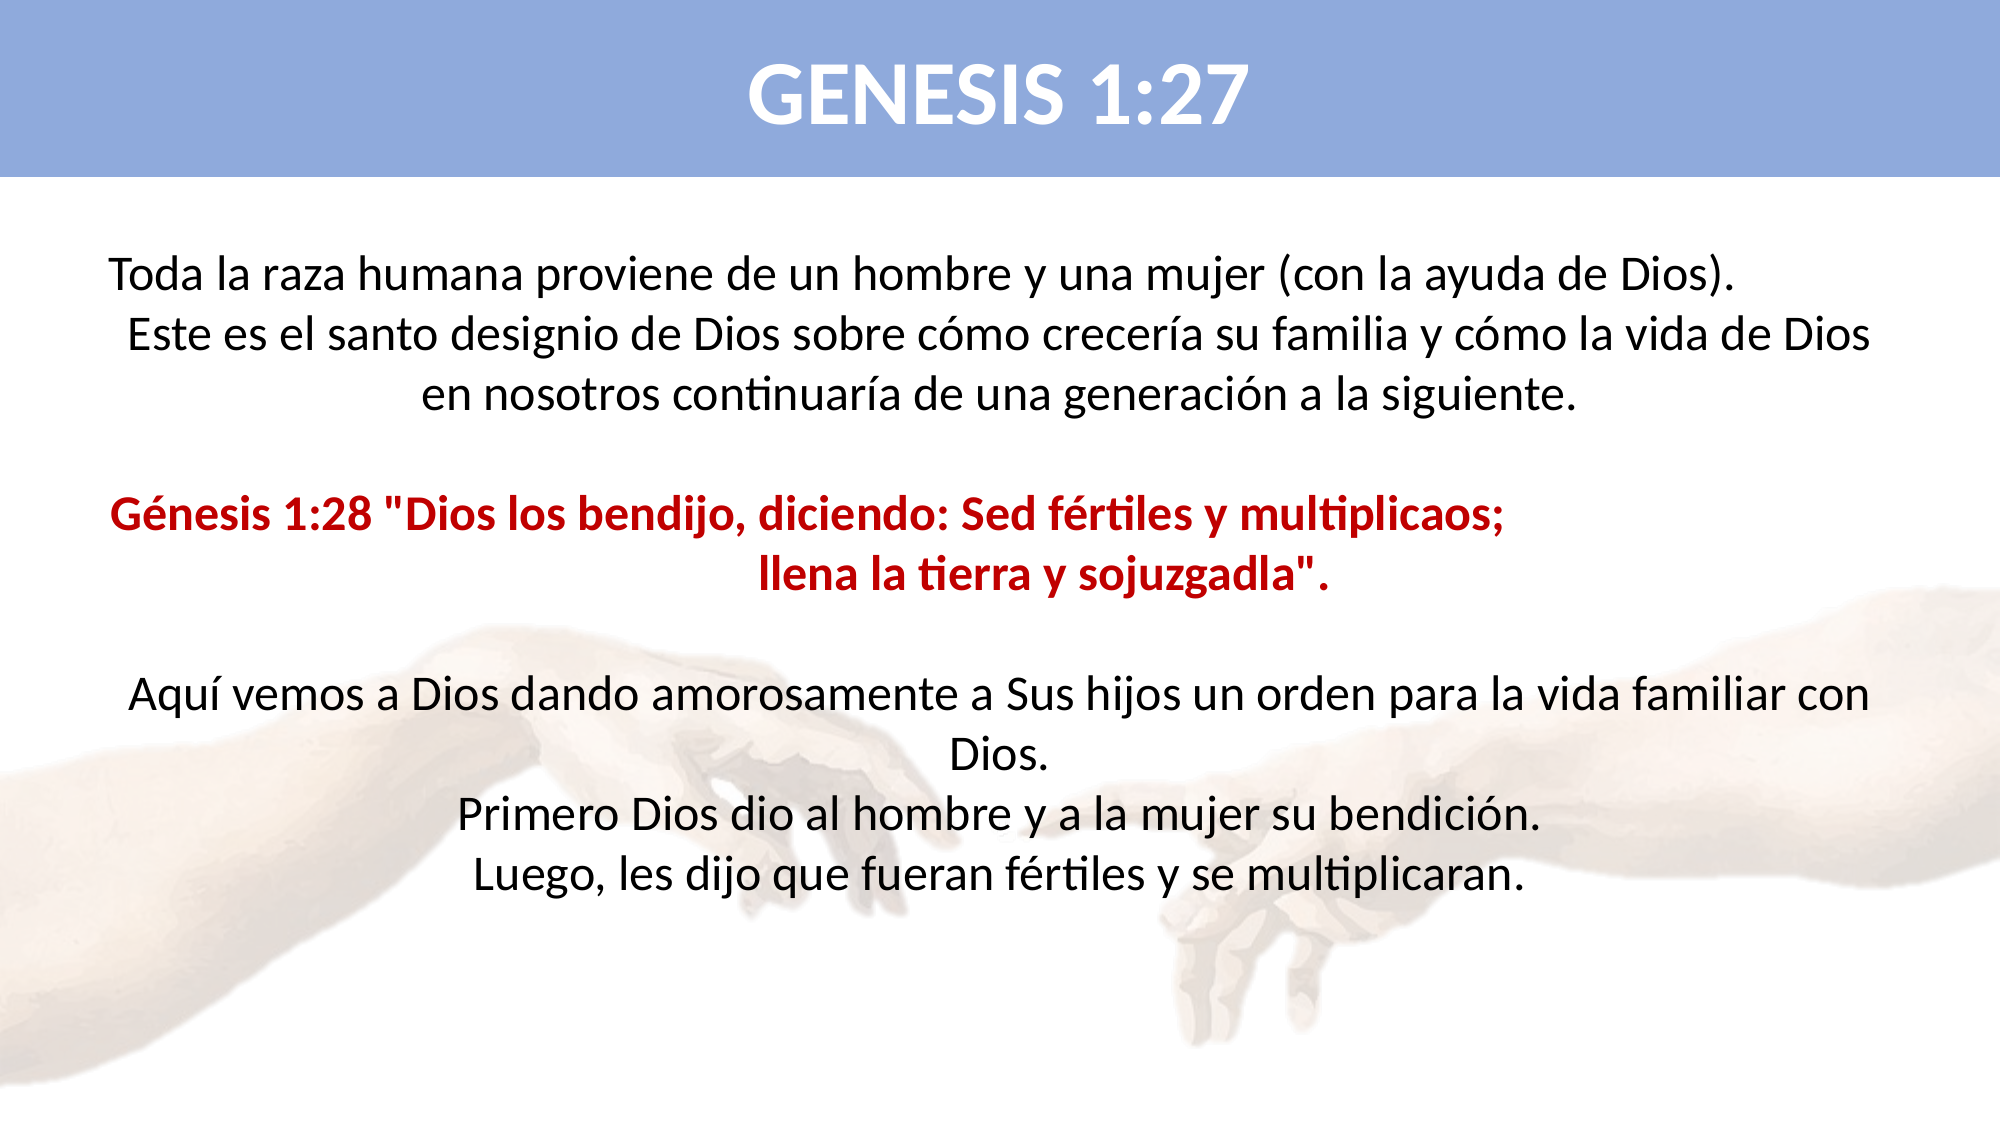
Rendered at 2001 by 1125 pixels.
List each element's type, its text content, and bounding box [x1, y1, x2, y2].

picture [0, 336, 2000, 1125]
text_box [0, 0, 2000, 178]
text_box Toda la raza humana proviene de un hombre y una mujer (con la ayuda de Dios). Este es el santo designio de Dios sobre cómo crecería su familia y cómo la vida de Dios en nosotros continuaría de una generación a la siguiente. Génesis 1:28 "Dios los bendijo, diciendo: Sed fértiles y multiplicaos; llena la tierra y sojuzgadla". Aquí vemos a Dios dando amorosamente a Sus hijos un orden para la vida familiar con Dios. Primero Dios dio al hombre y a la mujer su bendición. Luego, les dijo que fueran fértiles y se multiplicaran. [93, 233, 1907, 336]
text_box GENESIS 1:27 [733, 25, 1267, 150]
